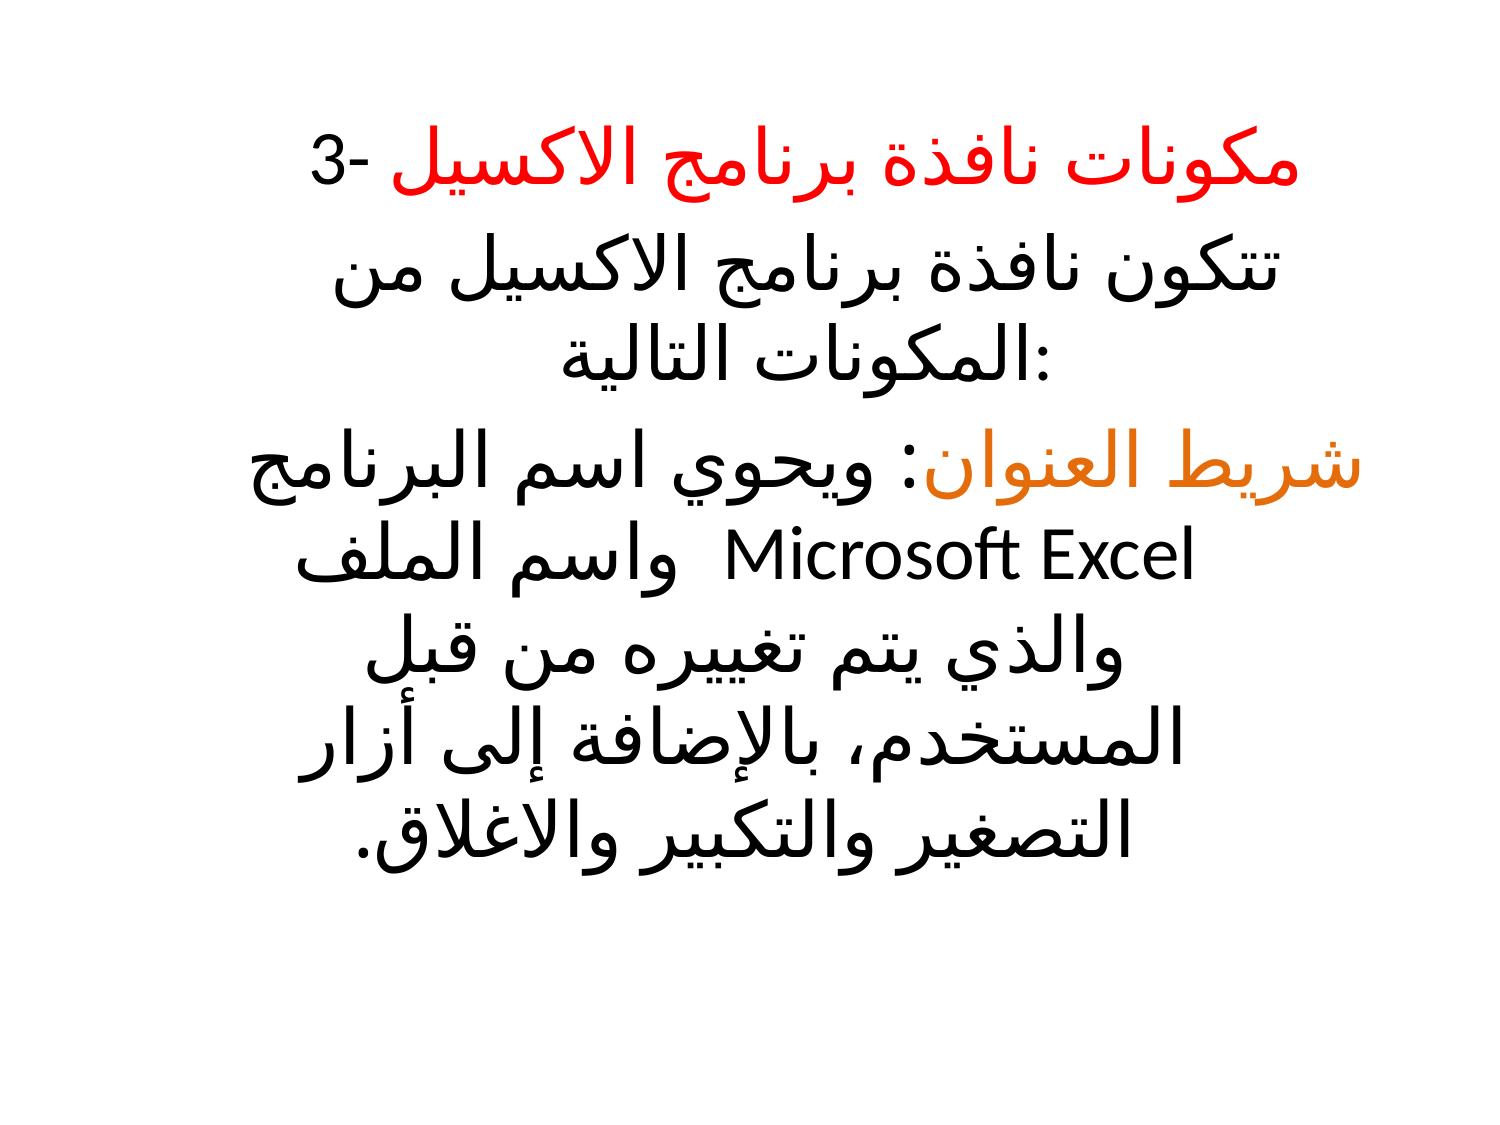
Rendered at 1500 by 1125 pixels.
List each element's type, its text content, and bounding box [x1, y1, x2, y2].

subtitle 3- مكونات نافذة برنامج الاكسيل تتكون نافذة برنامج الاكسيل من المكونات التالية: شريط العنوان: ويحوي اسم البرنامج Microsoft Excel واسم الملف والذي يتم تغييره من قبل المستخدم، بالإضافة إلى أزار التصغير والتكبير والاغلاق. [225, 99, 1388, 1025]
